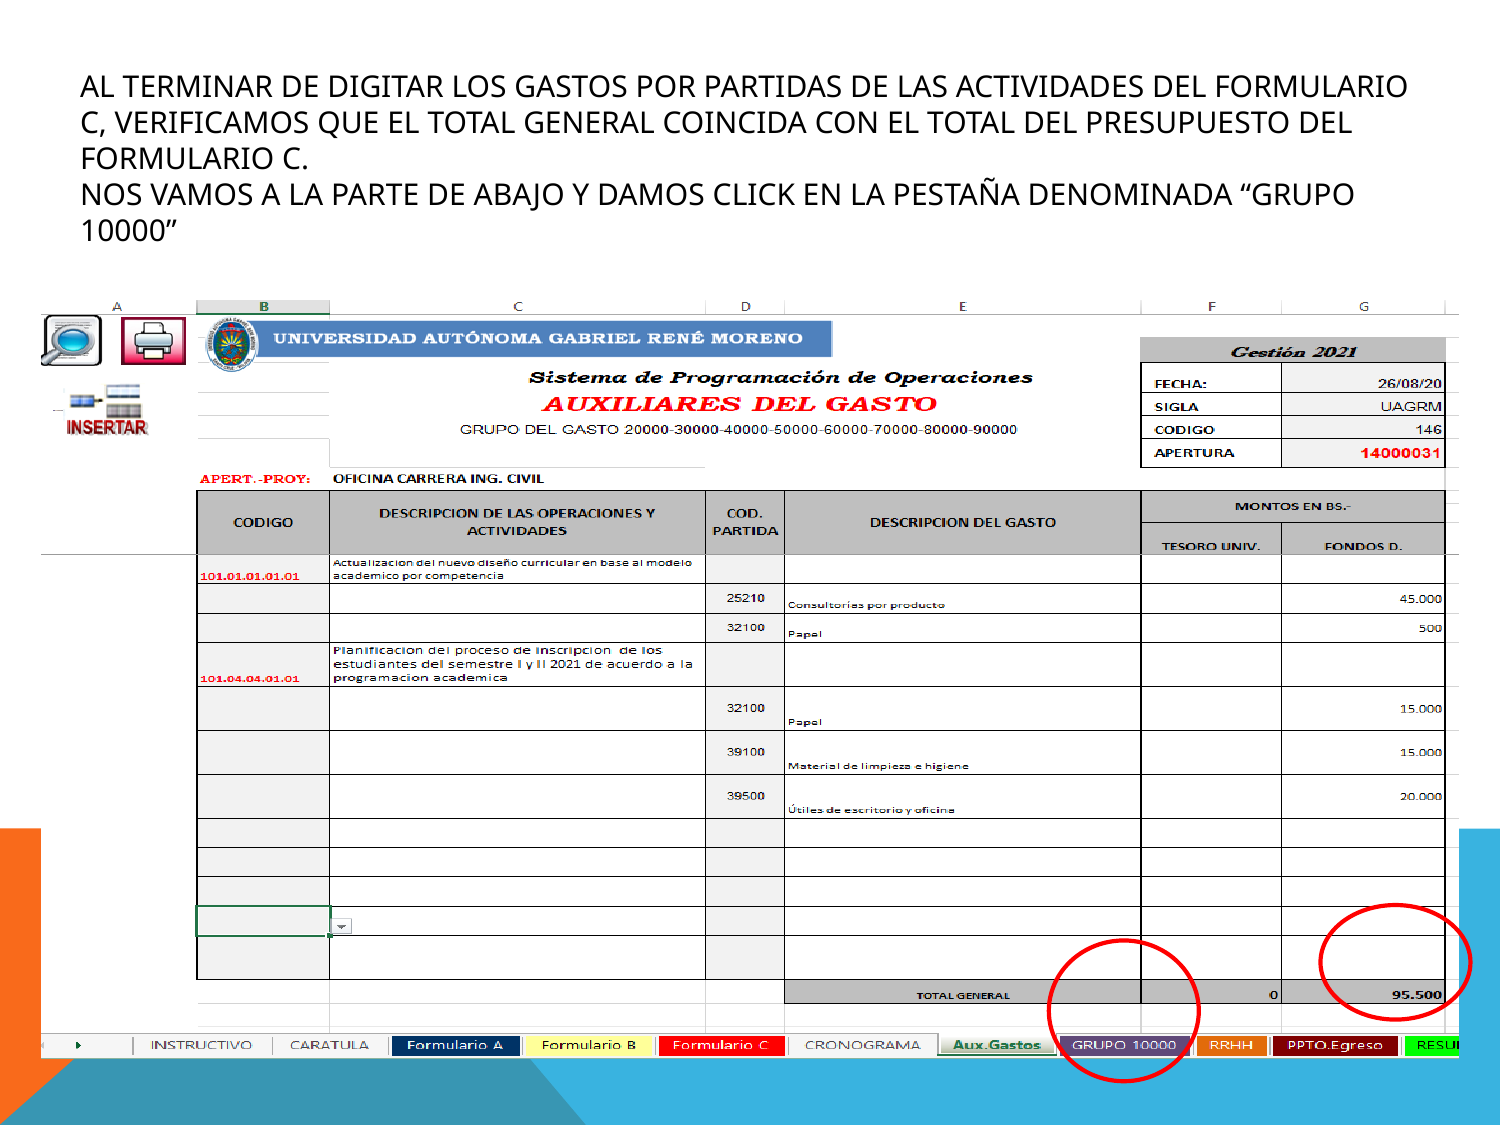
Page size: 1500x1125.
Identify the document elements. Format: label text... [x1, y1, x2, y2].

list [41, 290, 1459, 1059]
text_box [1075, 1067, 1173, 1084]
text_box [1465, 936, 1473, 988]
title Al terminar de digitar los gastos por partidas de las actividades del formulario c, verificamos que el total general coincida con el total del Presupuesto del formulario C. nos vamos a la parte de abajo y Damos click en la pestaña denominada “GRUPO 10000” [64, 60, 1436, 256]
